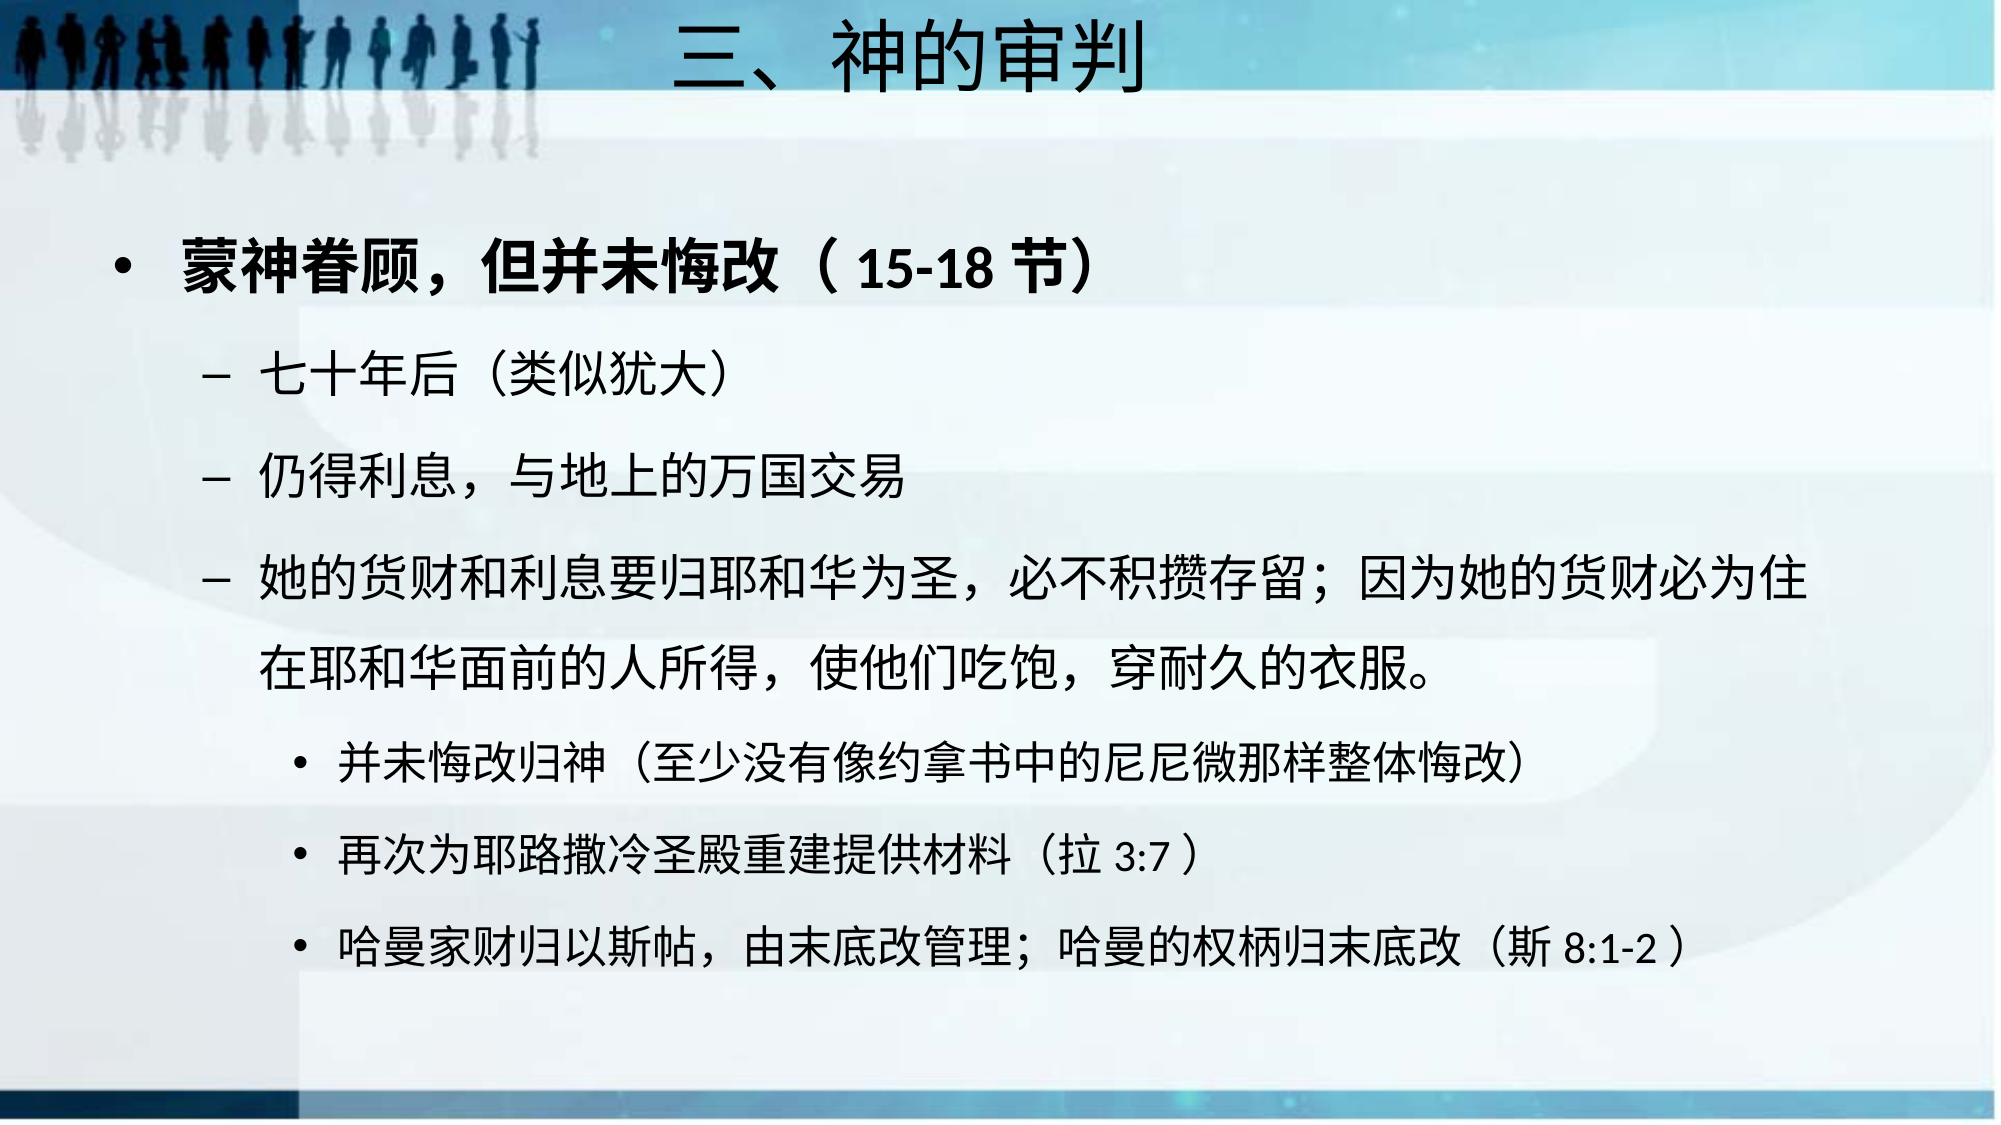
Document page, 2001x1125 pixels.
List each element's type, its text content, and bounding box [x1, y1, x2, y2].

text_box 三、神的审判 [654, 0, 1667, 102]
picture [0, 0, 2001, 1125]
list 蒙神眷顾，但并未悔改（15-18节） 七十年后（类似犹大） 仍得利息，与地上的万国交易 她的货财和利息要归耶和华为圣，必不积攒存留；因为她的货财必为住在耶和华面前的人所得，使他们吃饱，穿耐久的衣服。 并未悔改归神（至少没有像约拿书中的尼尼微那样整体悔改） 再次为耶路撒冷圣殿重建提供材料（拉3:7） 哈曼家财归以斯帖，由末底改管理；哈曼的权柄归末底改（斯8:1-2） [97, 185, 1867, 997]
